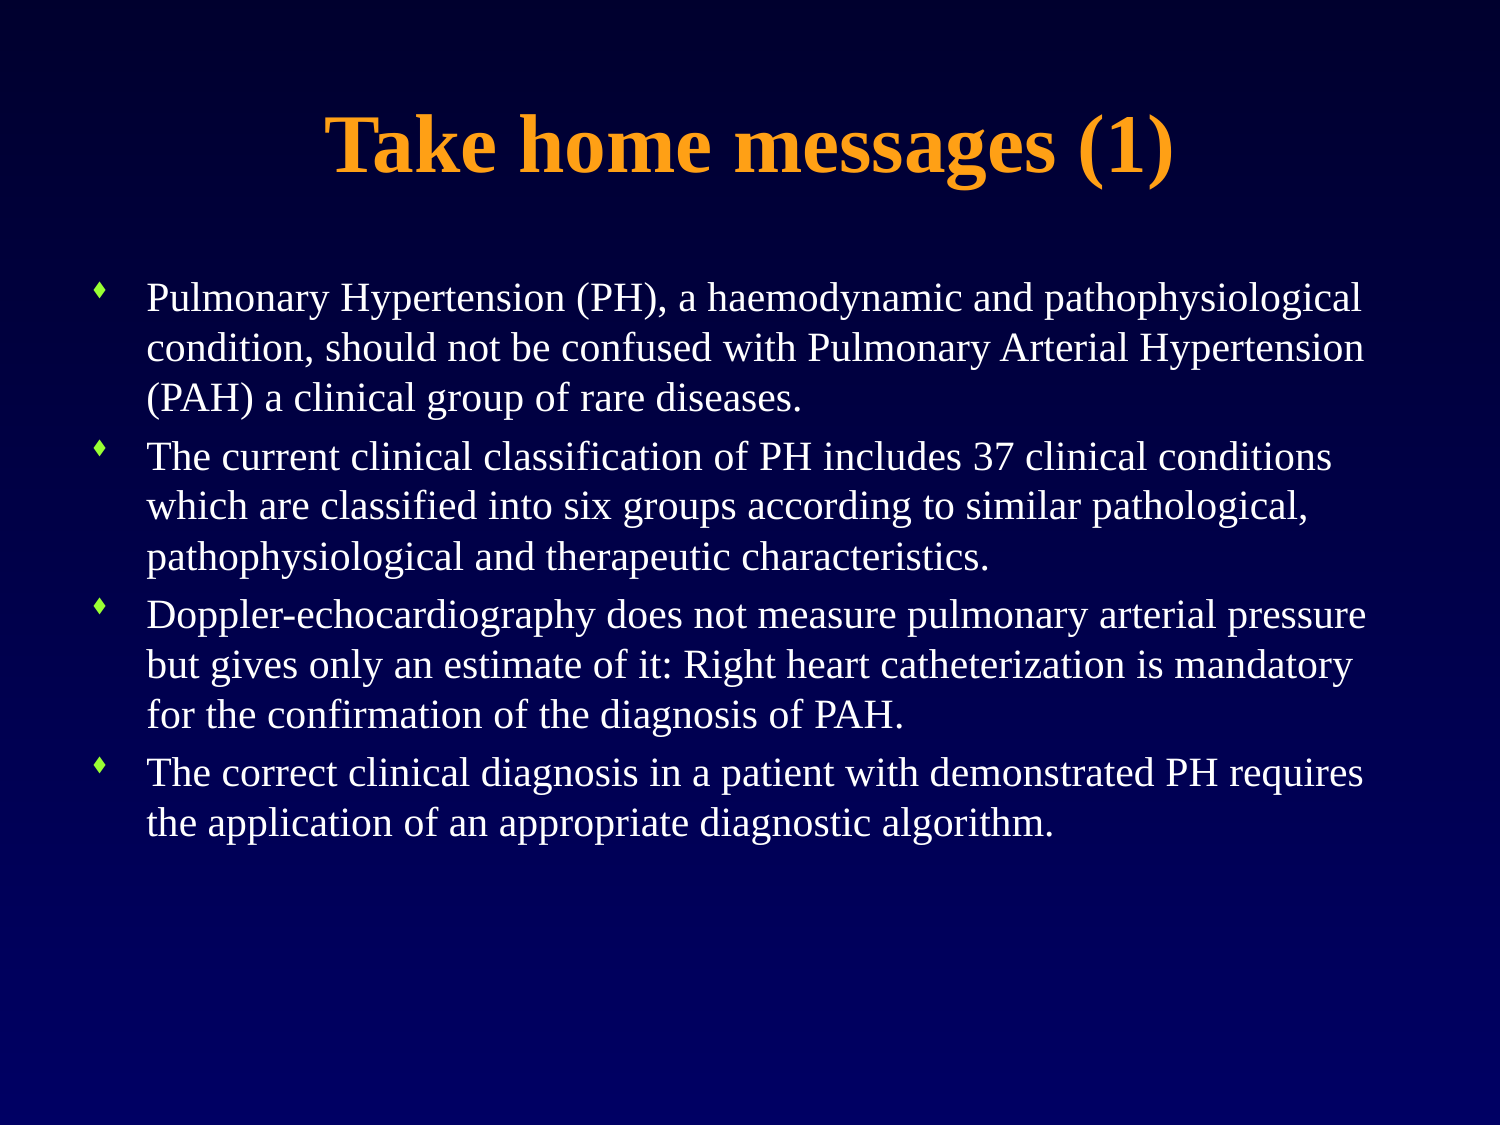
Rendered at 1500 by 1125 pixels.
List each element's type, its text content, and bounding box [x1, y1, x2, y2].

list Pulmonary Hypertension (PH), a haemodynamic and pathophysiological condition, should not be confused with Pulmonary Arterial Hypertension (PAH) a clinical group of rare diseases. The current clinical classification of PH includes 37 clinical conditions which are classified into six groups according to similar pathological, pathophysiological and therapeutic characteristics. Doppler-echocardiography does not measure pulmonary arterial pressure but gives only an estimate of it: Right heart catheterization is mandatory for the confirmation of the diagnosis of PAH. The correct clinical diagnosis in a patient with demonstrated PH requires the application of an appropriate diagnostic algorithm. [74, 262, 1426, 1006]
title Take home messages (1) [74, 44, 1426, 233]
